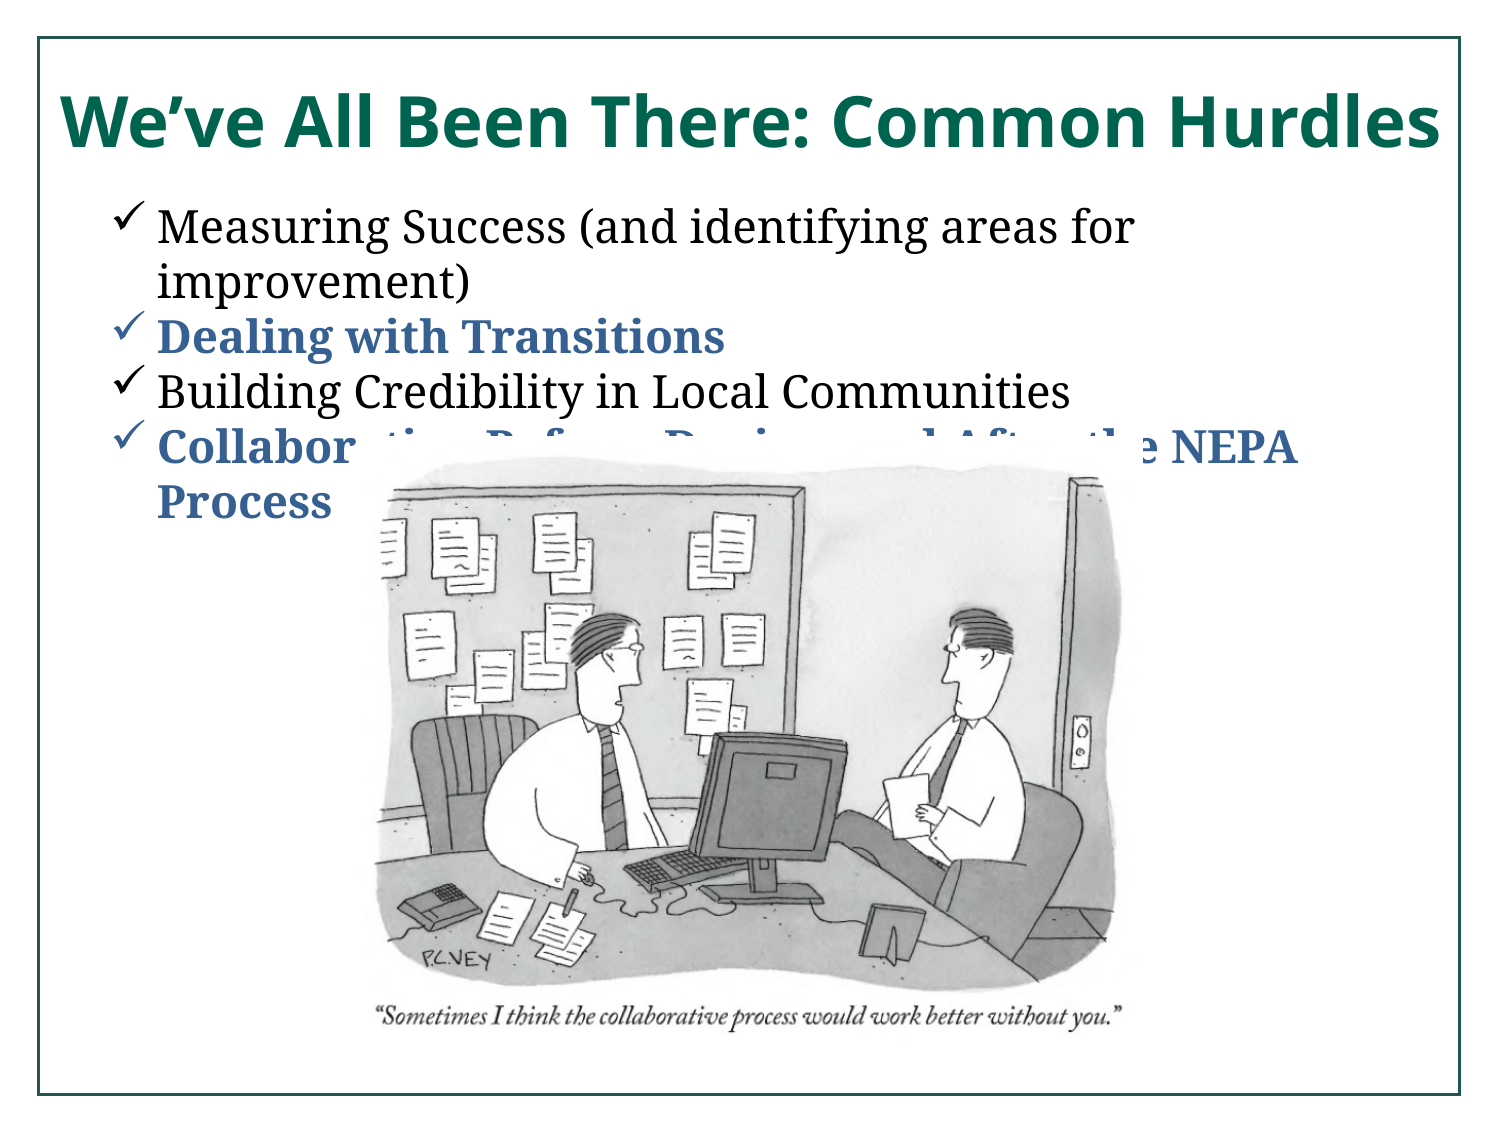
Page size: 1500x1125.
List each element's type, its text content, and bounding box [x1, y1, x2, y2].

text_box [38, 37, 1460, 1095]
text_box Measuring Success (and identifying areas for improvement) Dealing with Transitions Building Credibility in Local Communities Collaborating Before, During, and After the NEPA Process [95, 190, 1438, 535]
picture [357, 436, 1143, 1069]
